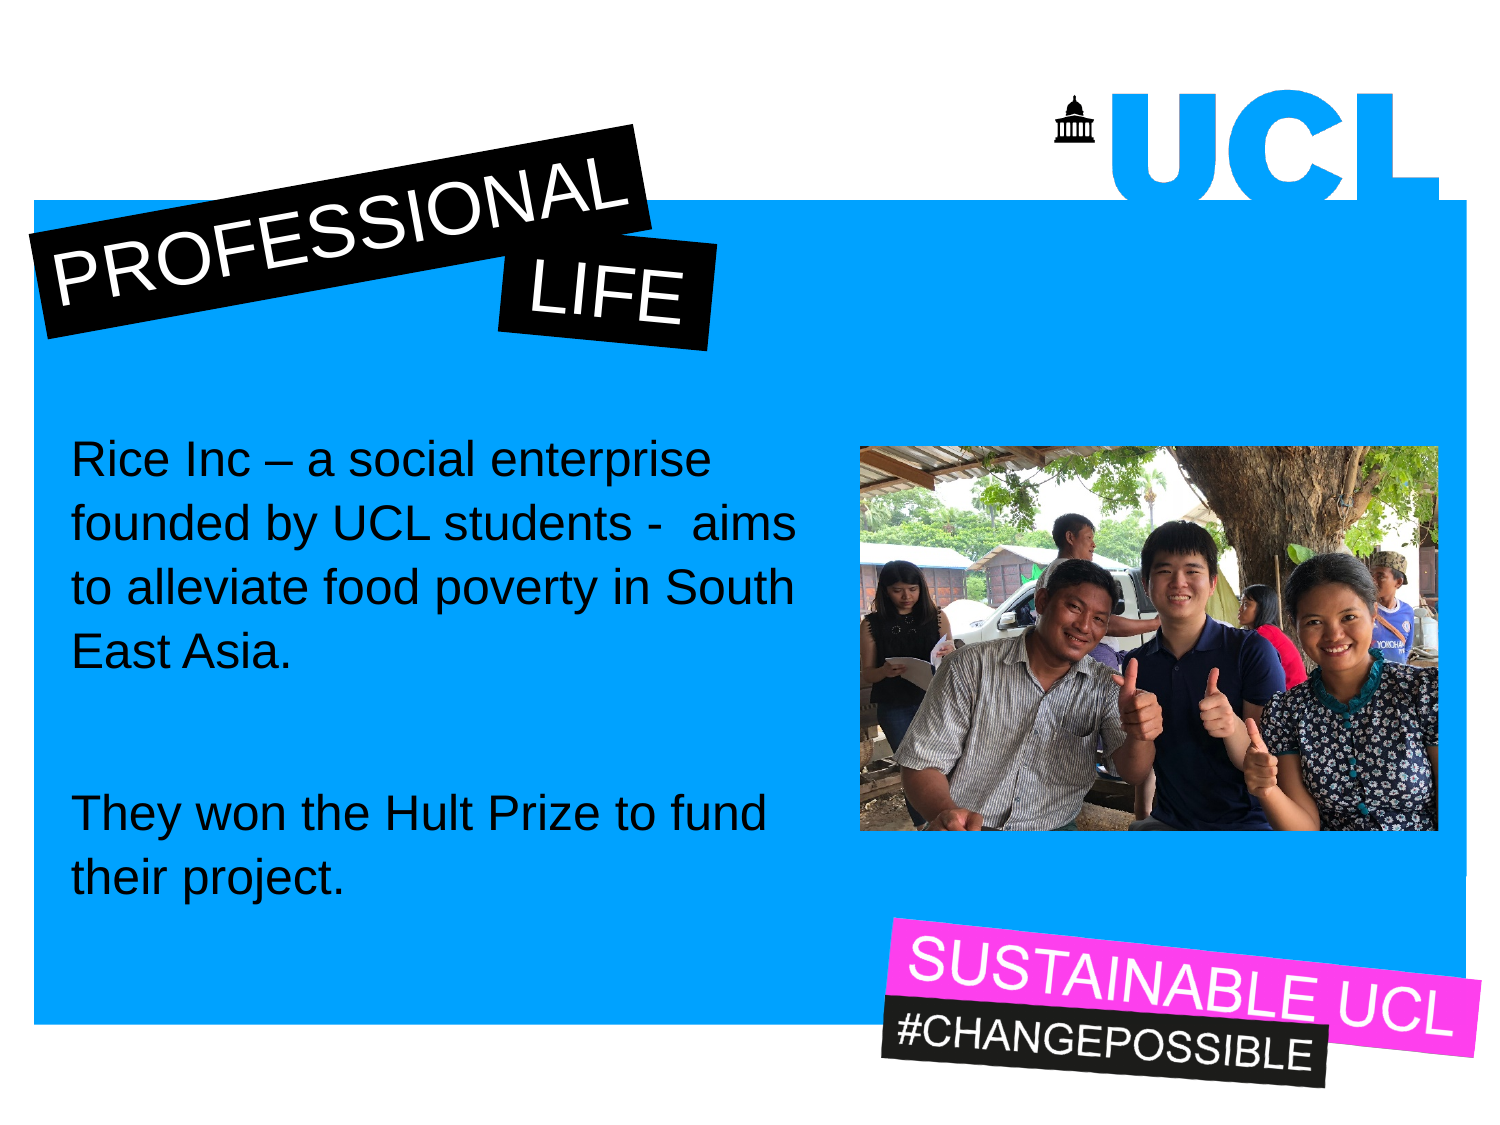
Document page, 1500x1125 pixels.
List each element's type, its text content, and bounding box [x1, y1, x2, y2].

text_box LIFE [497, 235, 718, 352]
text_box [34, 877, 1466, 1025]
text_box Rice Inc – a social enterprise founded by UCL students - aims to alleviate food poverty in South East Asia. They won the Hult Prize to fund their project. [56, 414, 839, 912]
picture [879, 918, 1481, 1120]
picture [859, 446, 1439, 831]
text_box [34, 200, 1467, 877]
picture [0, 0, 1500, 200]
title PROFESSIONAL [28, 200, 653, 340]
